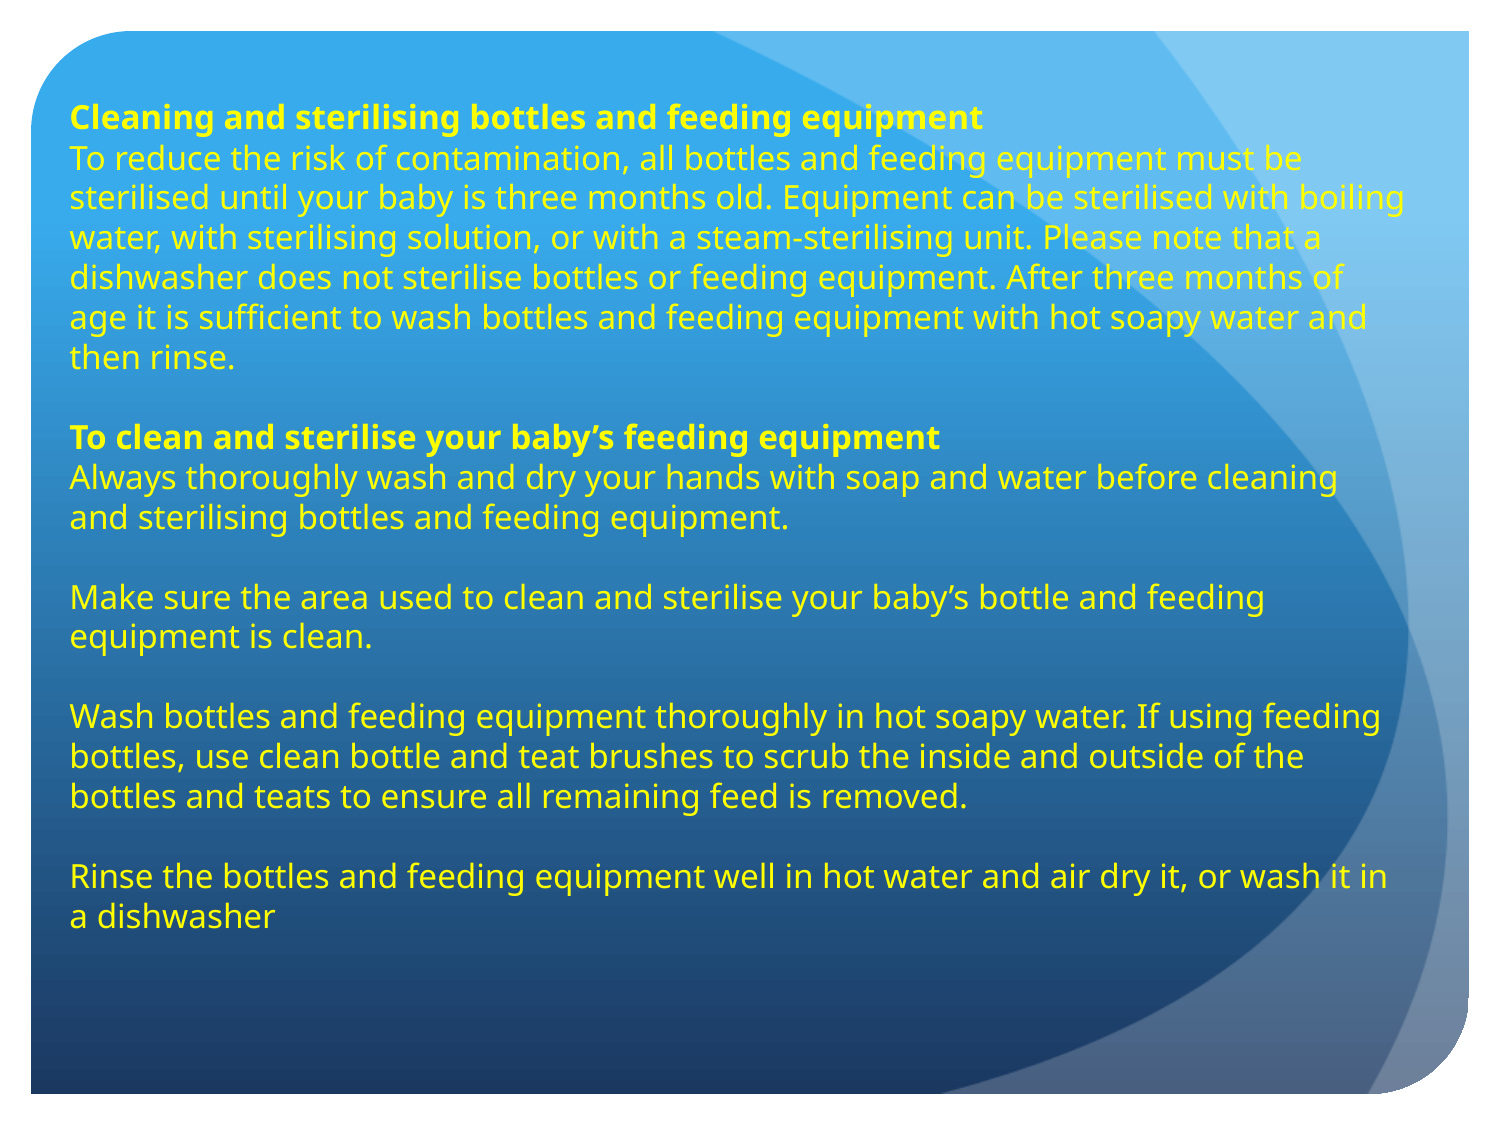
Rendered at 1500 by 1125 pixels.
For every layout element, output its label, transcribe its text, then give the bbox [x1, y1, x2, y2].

picture [24, 30, 1473, 1094]
text_box Cleaning and sterilising bottles and feeding equipment To reduce the risk of contamination, all bottles and feeding equipment must be sterilised until your baby is three months old. Equipment can be sterilised with boiling water, with sterilising solution, or with a steam-sterilising unit. Please note that a dishwasher does not sterilise bottles or feeding equipment. After three months of age it is sufficient to wash bottles and feeding equipment with hot soapy water and then rinse. To clean and sterilise your baby’s feeding equipment Always thoroughly wash and dry your hands with soap and water before cleaning and sterilising bottles and feeding equipment. Make sure the area used to clean and sterilise your baby’s bottle and feeding equipment is clean. Wash bottles and feeding equipment thoroughly in hot soapy water. If using feeding bottles, use clean bottle and teat brushes to scrub the inside and outside of the bottles and teats to ensure all remaining feed is removed. Rinse the bottles and feeding equipment well in hot water and air dry it, or wash it in a dishwasher [54, 89, 1423, 1068]
